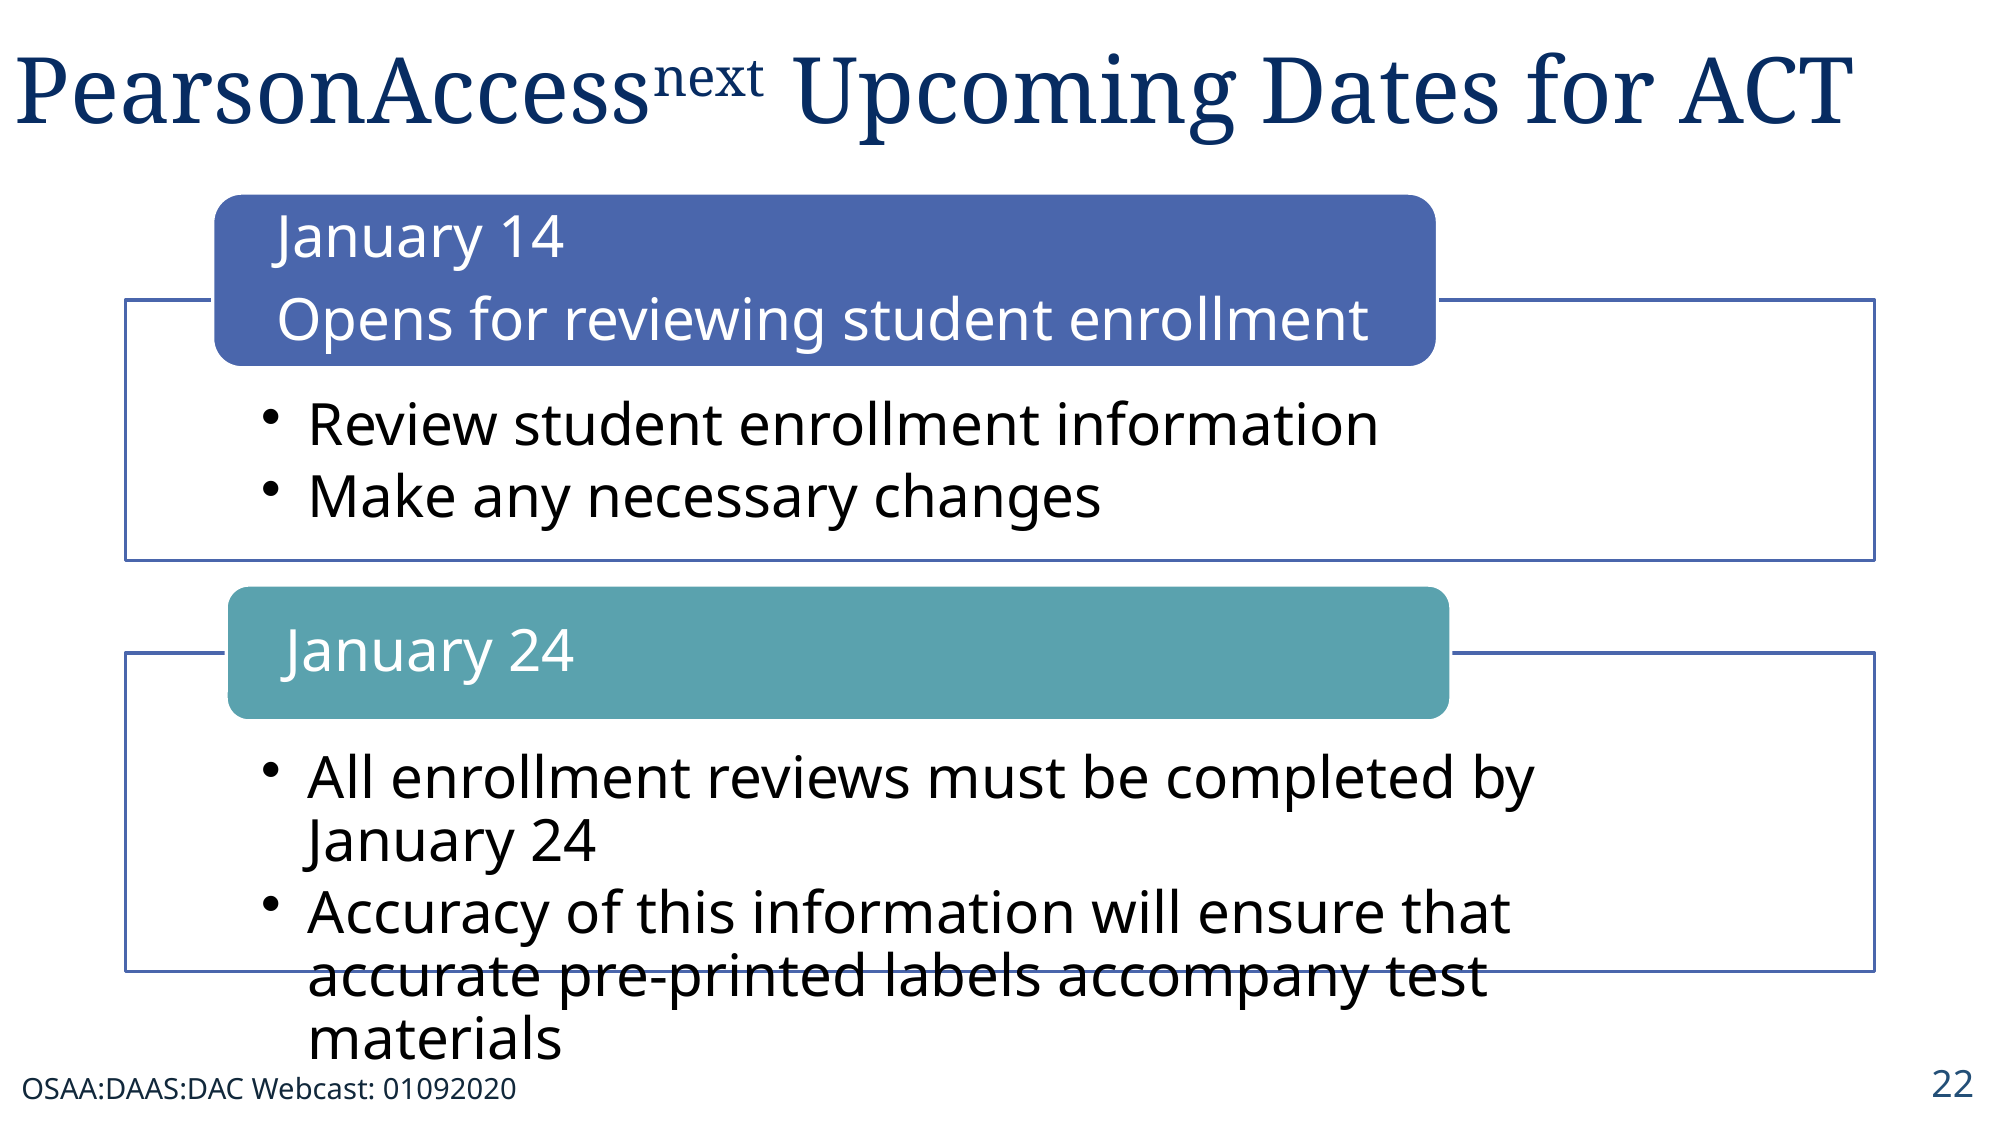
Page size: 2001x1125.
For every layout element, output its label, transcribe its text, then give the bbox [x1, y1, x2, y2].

title PearsonAccessnext Upcoming Dates for ACT [0, 24, 1984, 174]
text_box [124, 173, 1876, 992]
slide_number 22 [1877, 1053, 1990, 1113]
footer OSAA:DAAS:DAC Webcast: 01092020 [6, 1059, 682, 1120]
